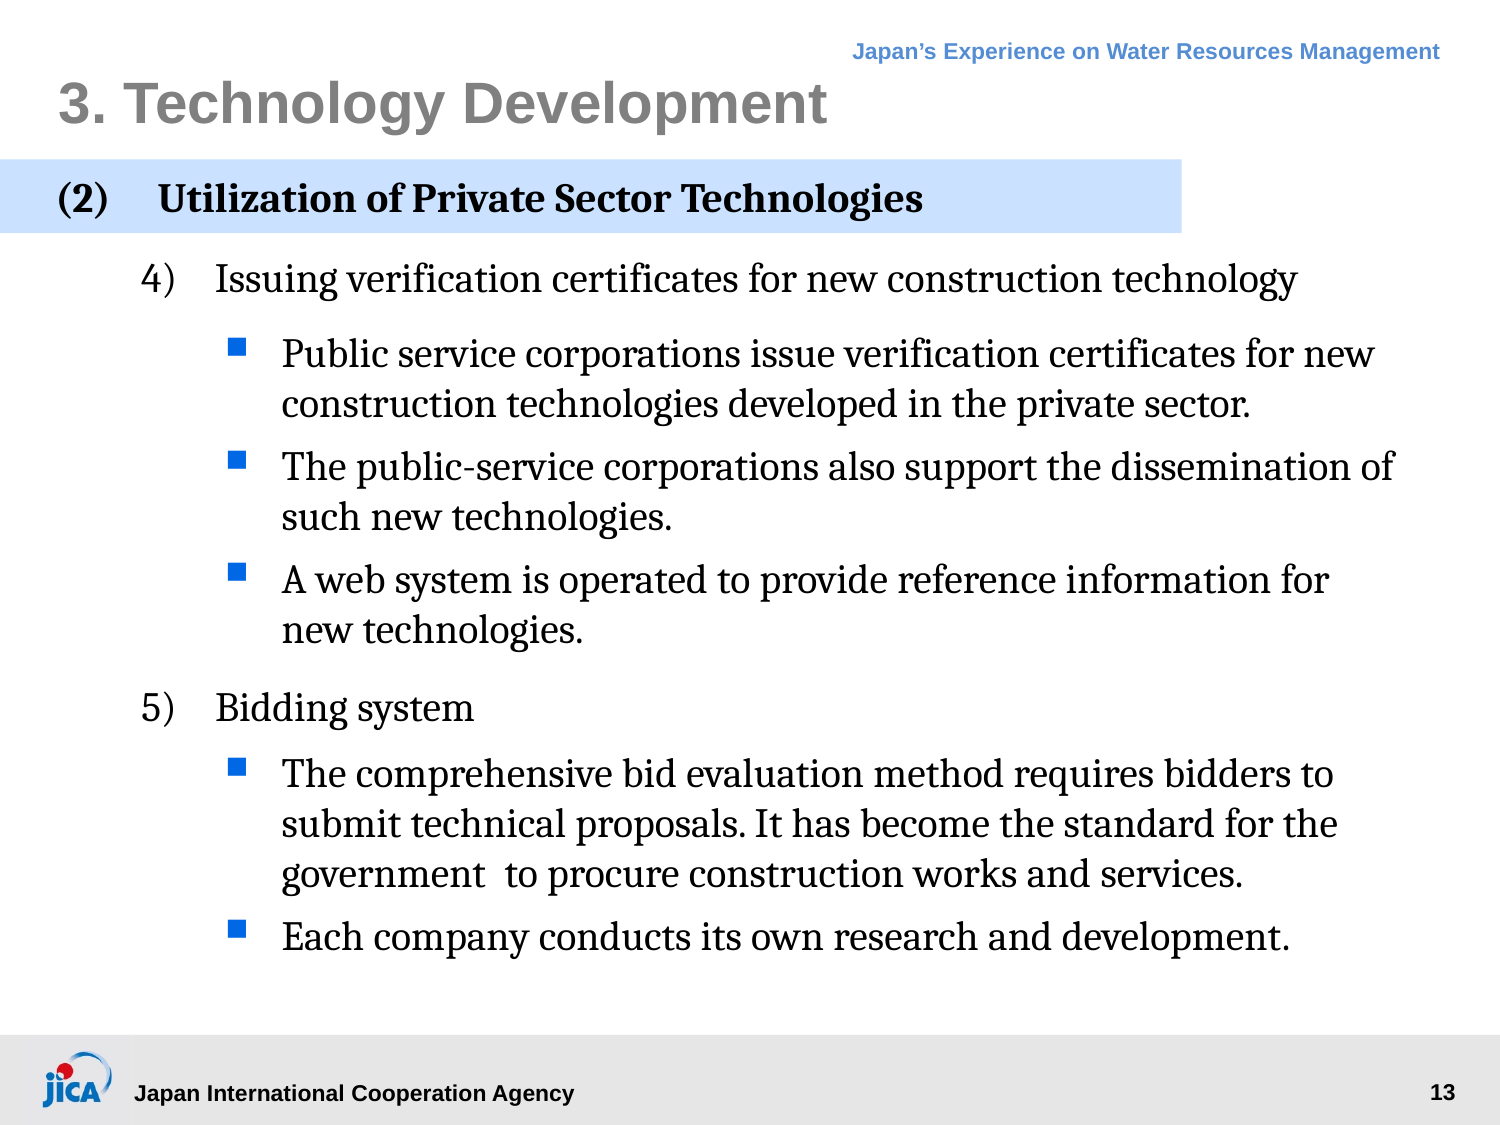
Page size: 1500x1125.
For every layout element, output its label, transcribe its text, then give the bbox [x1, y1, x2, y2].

text_box The comprehensive bid evaluation method requires bidders to submit technical proposals. It has become the standard for the government to procure construction works and services. Each company conducts its own research and development. [160, 733, 1400, 970]
text_box 5) Bidding system [126, 672, 1339, 738]
text_box (2) Utilization of Private Sector Technologies [0, 159, 1182, 234]
picture [26, 1035, 133, 1125]
text_box 4) Issuing verification certificates for new construction technology [126, 243, 1375, 308]
title 3. Technology Development [59, 41, 1409, 160]
text_box Public service corporations issue verification certificates for new construction technologies developed in the private sector. The public-service corporations also support the dissemination of such new technologies. A web system is operated to provide reference information for new technologies. [160, 314, 1409, 664]
